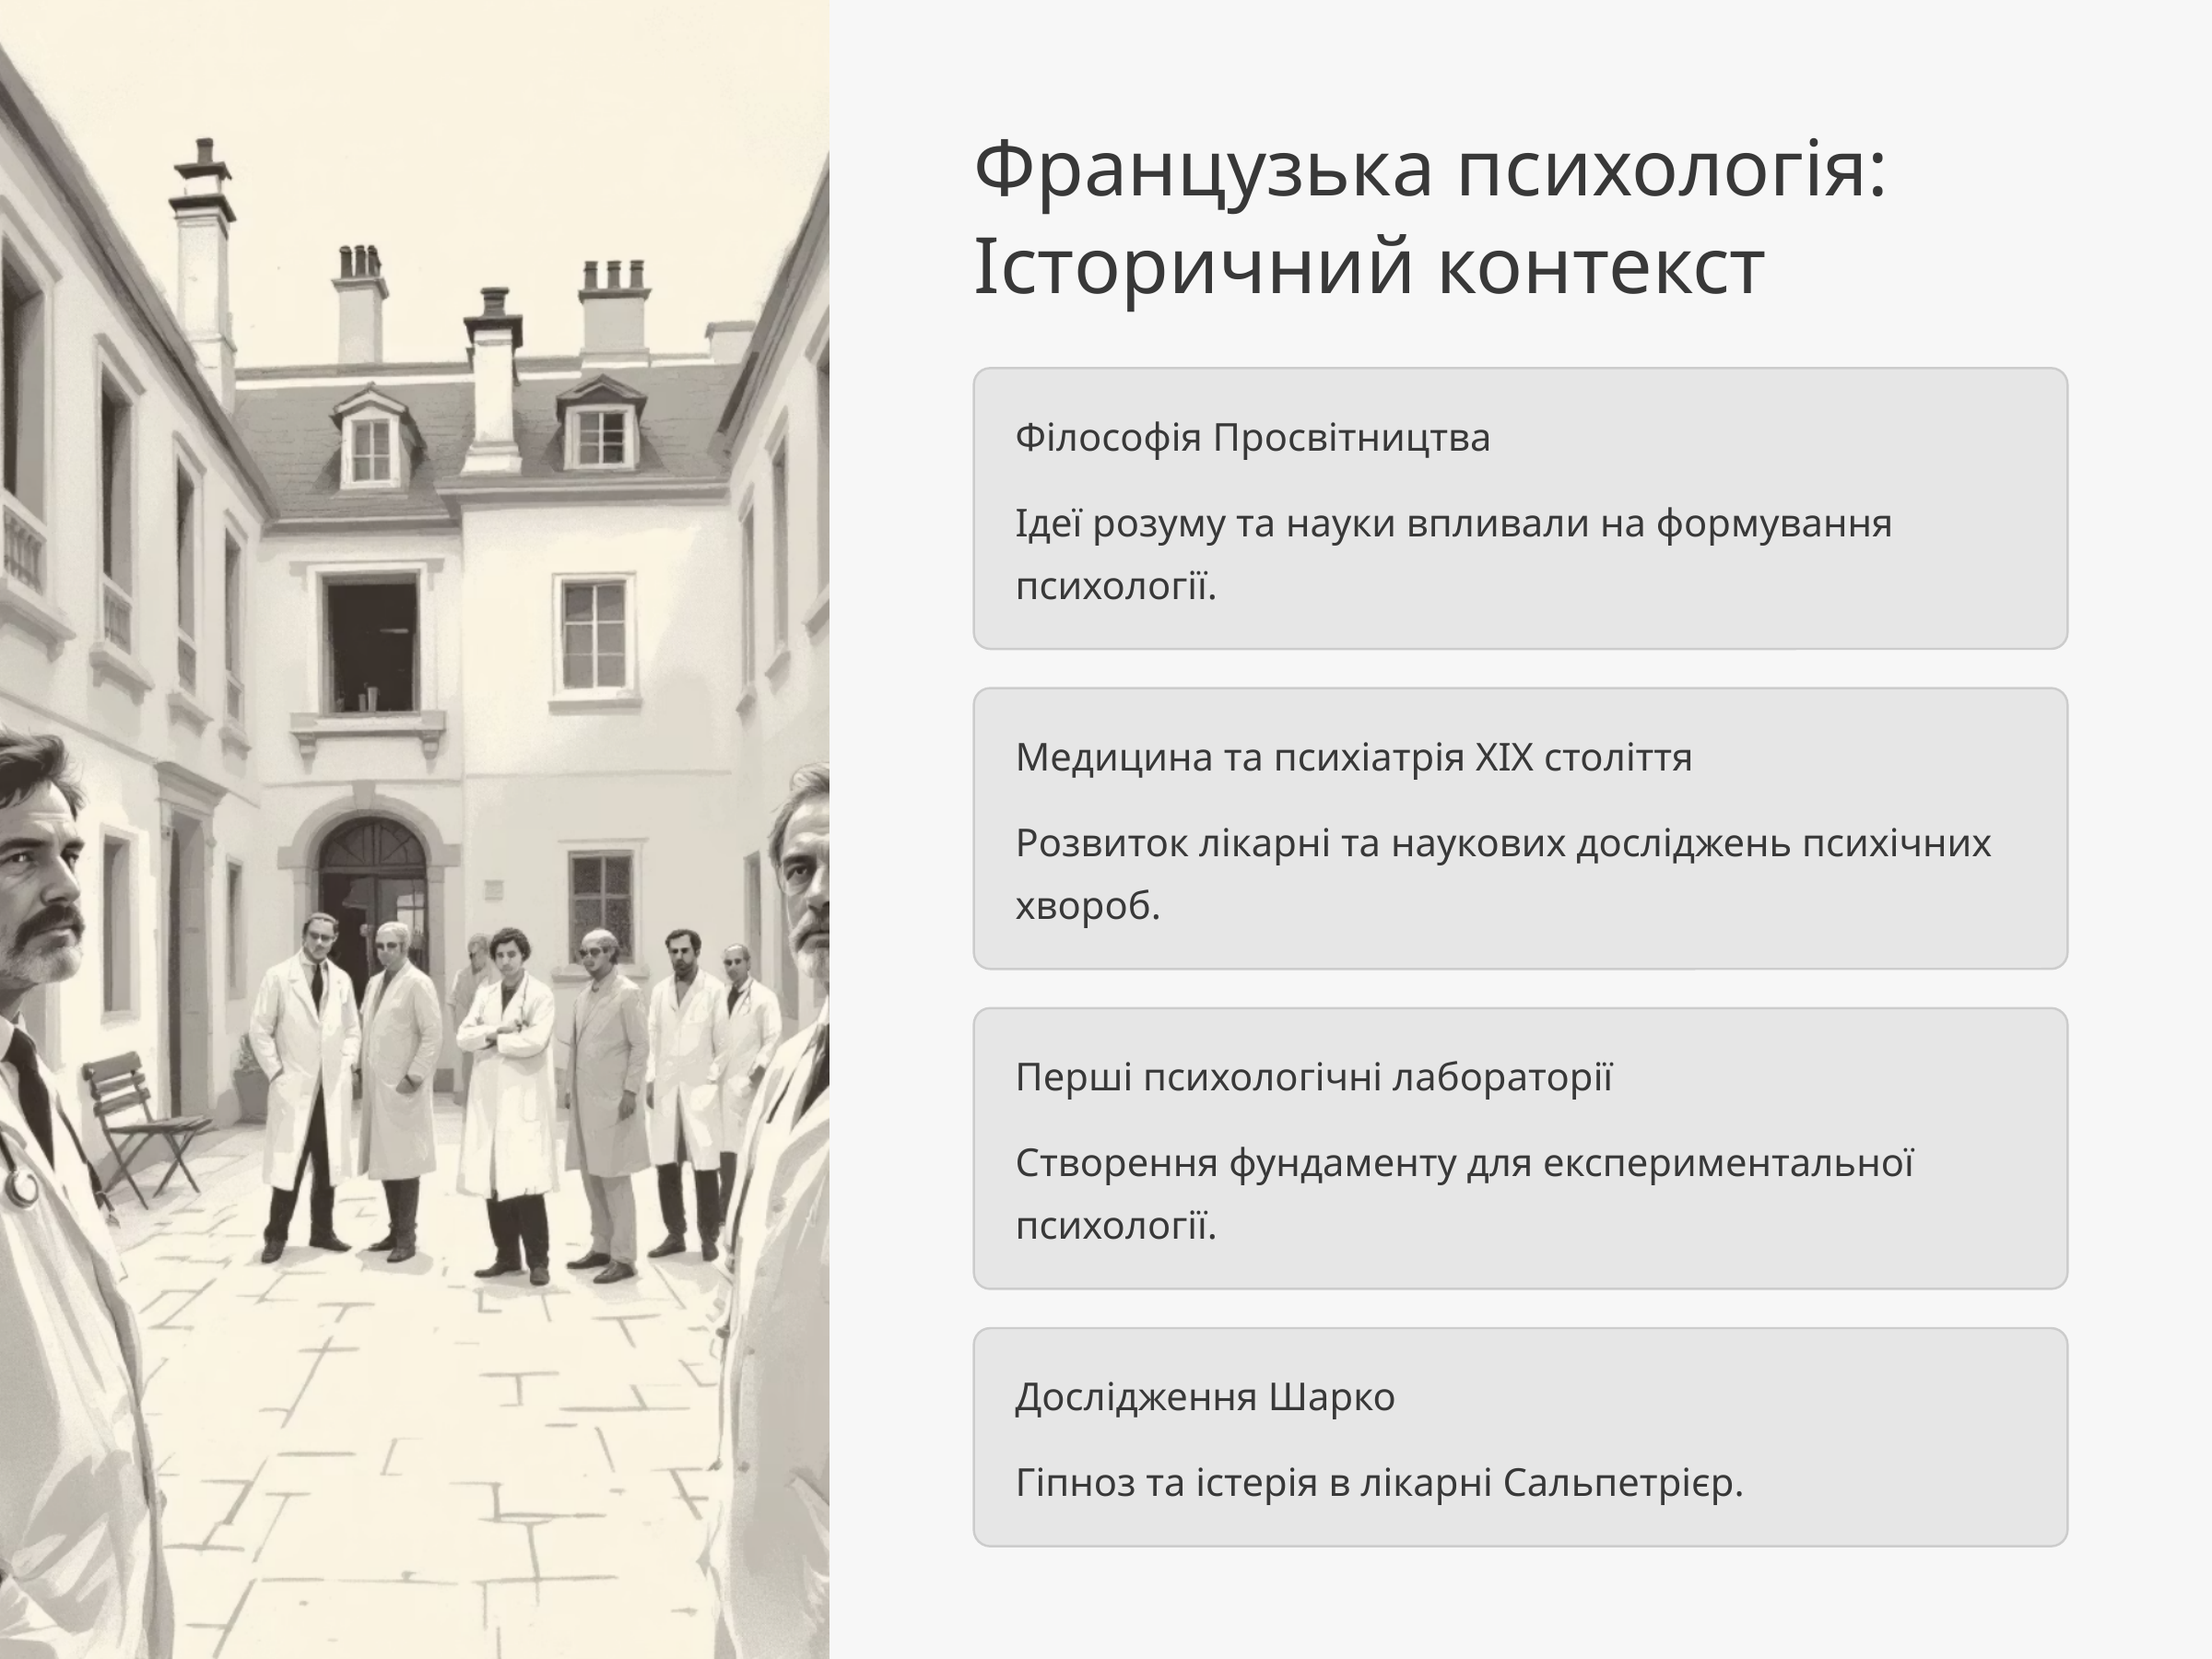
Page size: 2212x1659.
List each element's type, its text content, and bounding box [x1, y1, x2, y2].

text_box Медицина та психіатрія XIX століття [1015, 729, 1695, 779]
text_box Перші психологічні лабораторії [1015, 1049, 1618, 1099]
text_box [973, 688, 2068, 970]
text_box [973, 1328, 2068, 1547]
text_box Створення фундаменту для експериментальної психології. [1015, 1122, 2027, 1248]
picture [0, 0, 830, 1659]
text_box Ідеї розуму та науки впливали на формування психології. [1015, 481, 2027, 607]
text_box Дослідження Шарко [1015, 1370, 1407, 1419]
text_box [973, 1007, 2068, 1289]
text_box Розвиток лікарні та наукових досліджень психічних хвороб. [1015, 802, 2027, 928]
text_box Гіпноз та істерія в лікарні Сальпетрієр. [1015, 1441, 2027, 1505]
text_box Філософія Просвітництва [1015, 409, 1496, 459]
text_box [973, 368, 2068, 650]
text_box Французька психологія: Історичний контекст [973, 113, 2068, 310]
